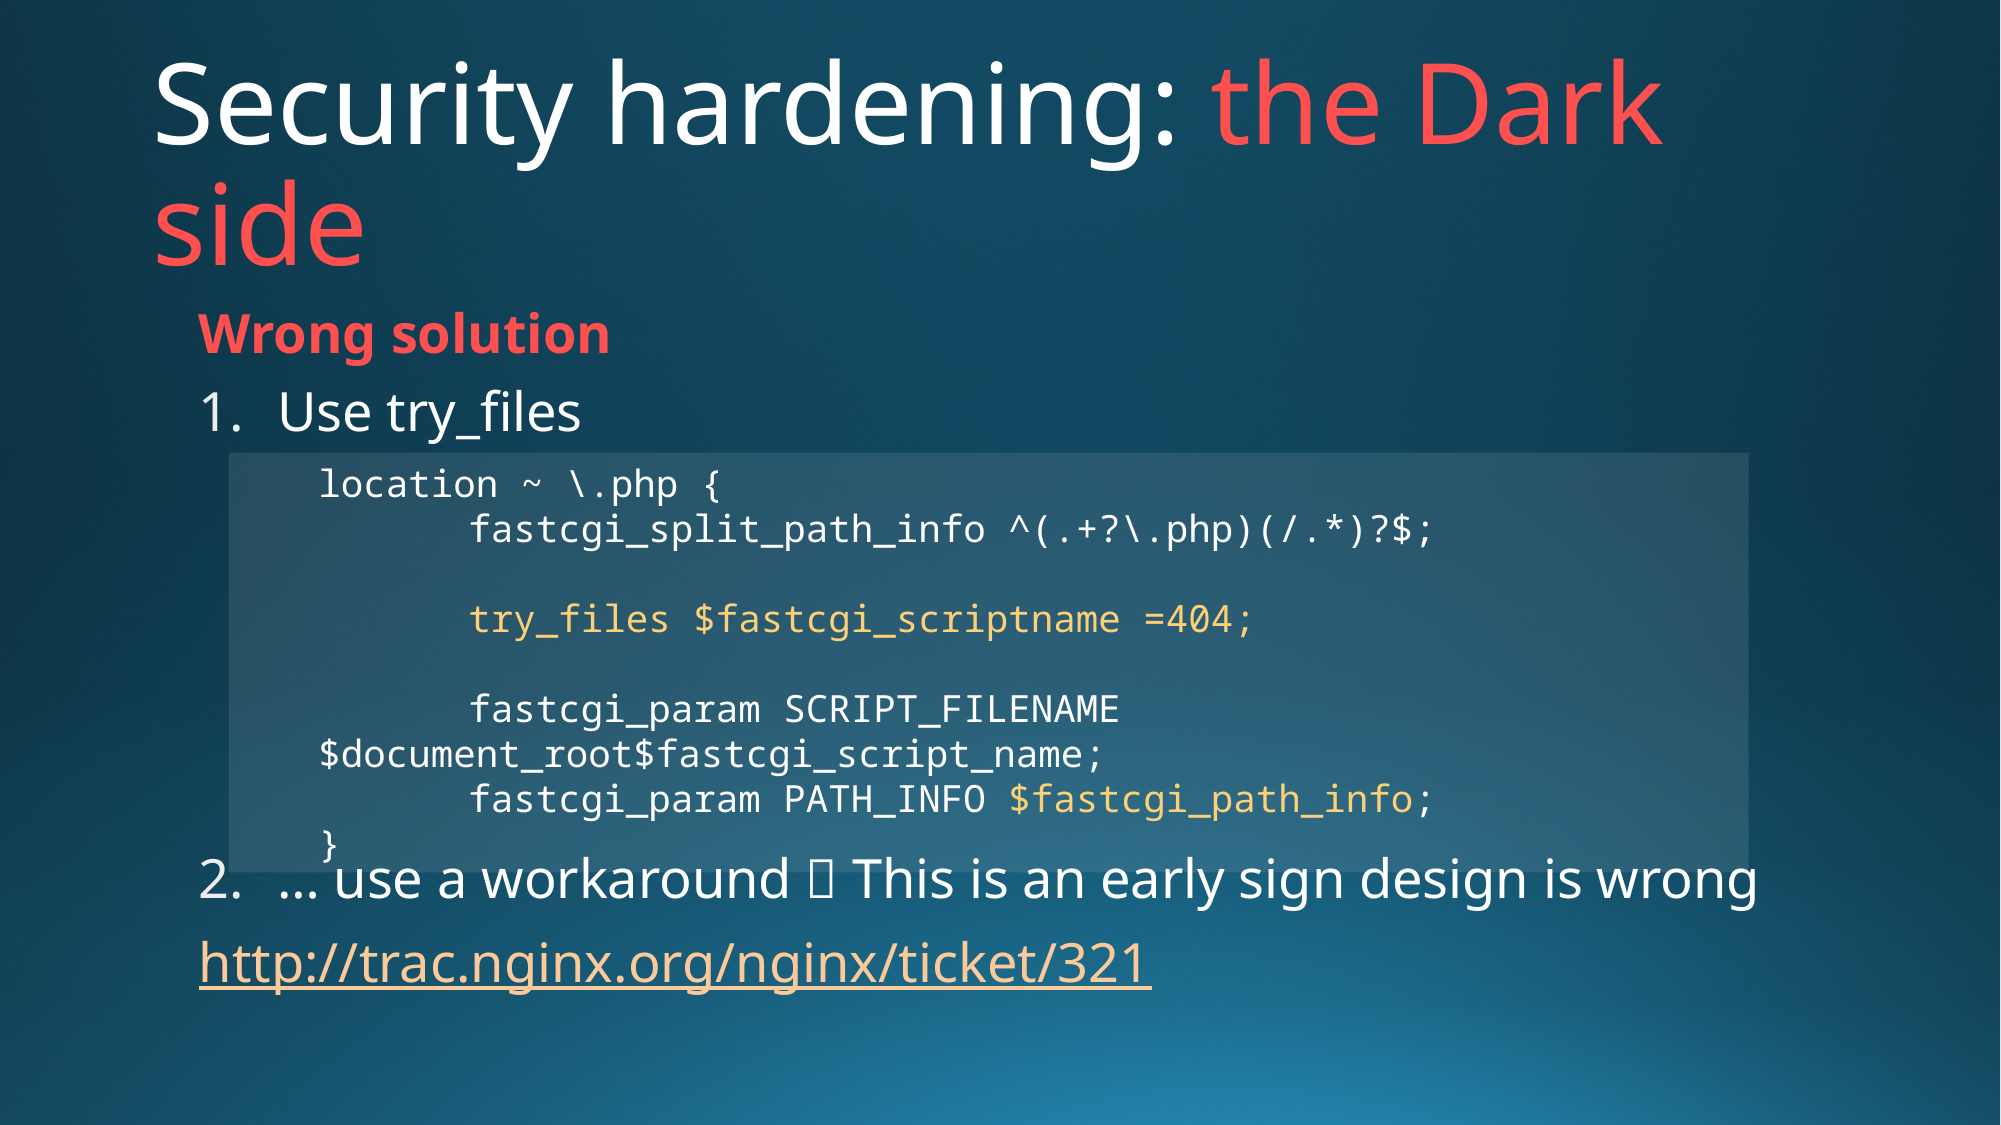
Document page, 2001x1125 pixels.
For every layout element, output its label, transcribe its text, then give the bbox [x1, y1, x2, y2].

list Wrong solution Use try_files … use a workaround  This is an early sign design is wrong http://trac.nginx.org/nginx/ticket/321 [183, 299, 1863, 1014]
text_box location ~ \.php { fastcgi_split_path_info ^(.+?\.php)(/.*)?$; try_files $fastcgi_scriptname =404; fastcgi_param SCRIPT_FILENAME $document_root$fastcgi_script_name; fastcgi_param PATH_INFO $fastcgi_path_info; } [228, 452, 1749, 873]
title Security hardening: the Dark side [137, 59, 1863, 278]
picture [0, 0, 2001, 1125]
